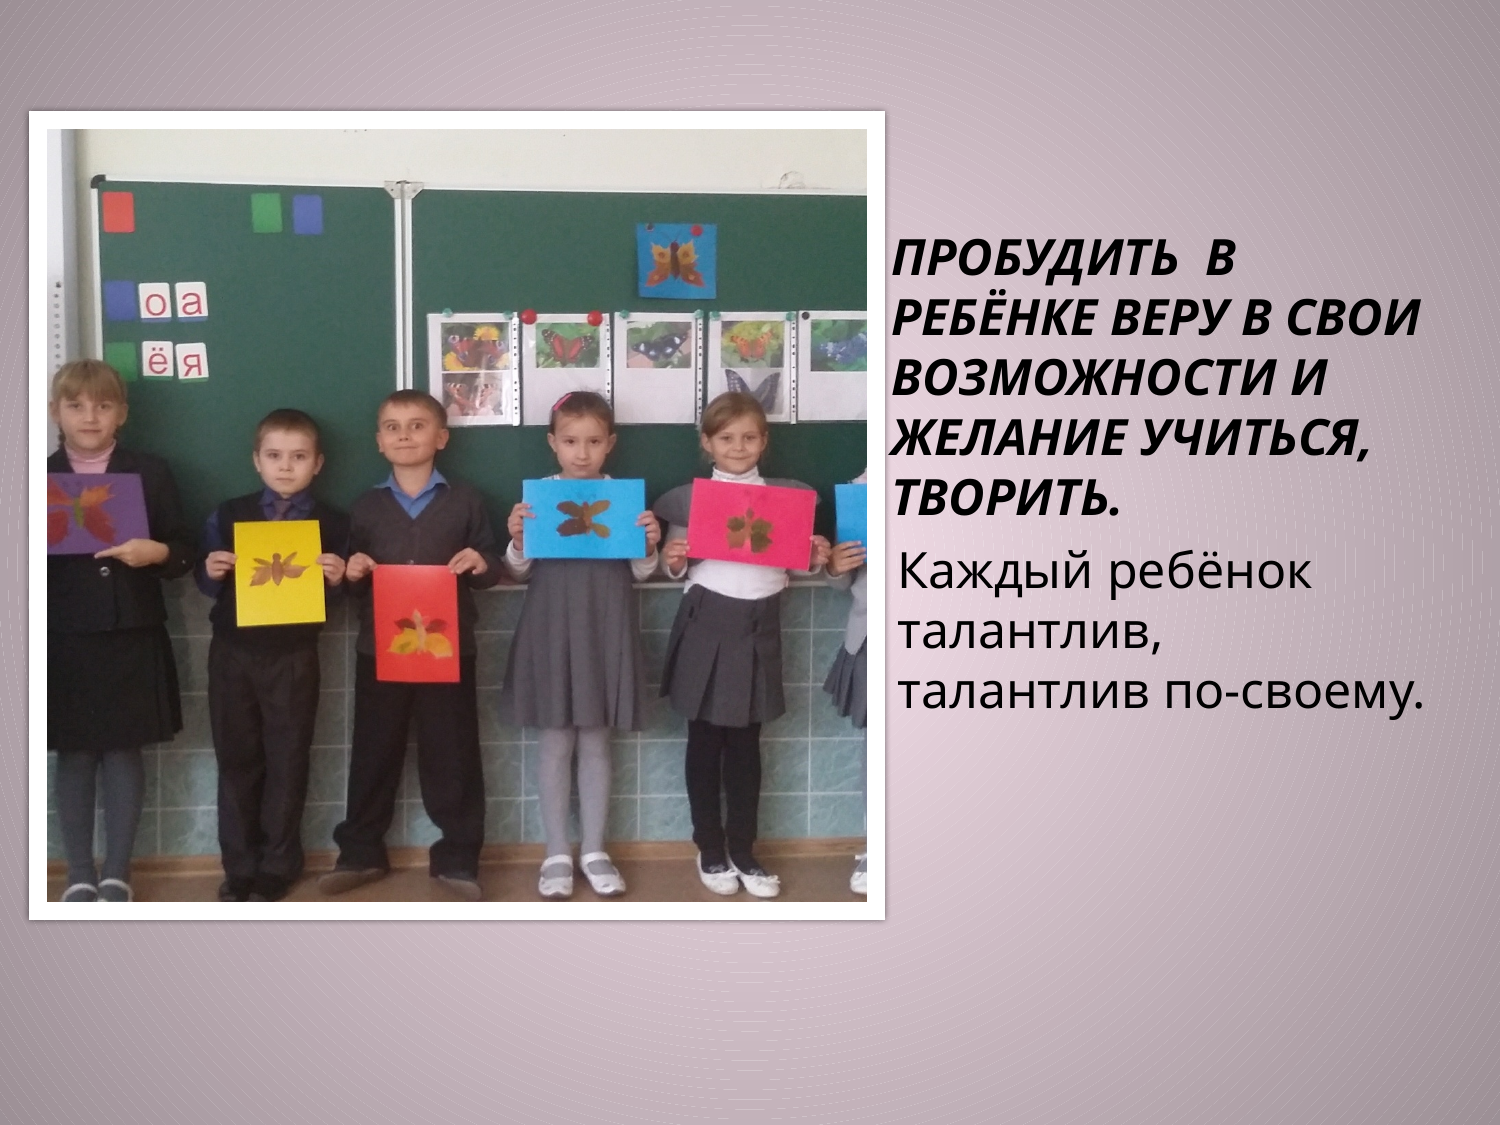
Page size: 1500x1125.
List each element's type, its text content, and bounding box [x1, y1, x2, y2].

picture [46, 128, 868, 903]
list Каждый ребёнок талантлив, талантлив по-своему. [890, 538, 1447, 854]
title Пробудить в ребёнке веру в свои возможности и желание учиться, творить. [890, 187, 1447, 525]
